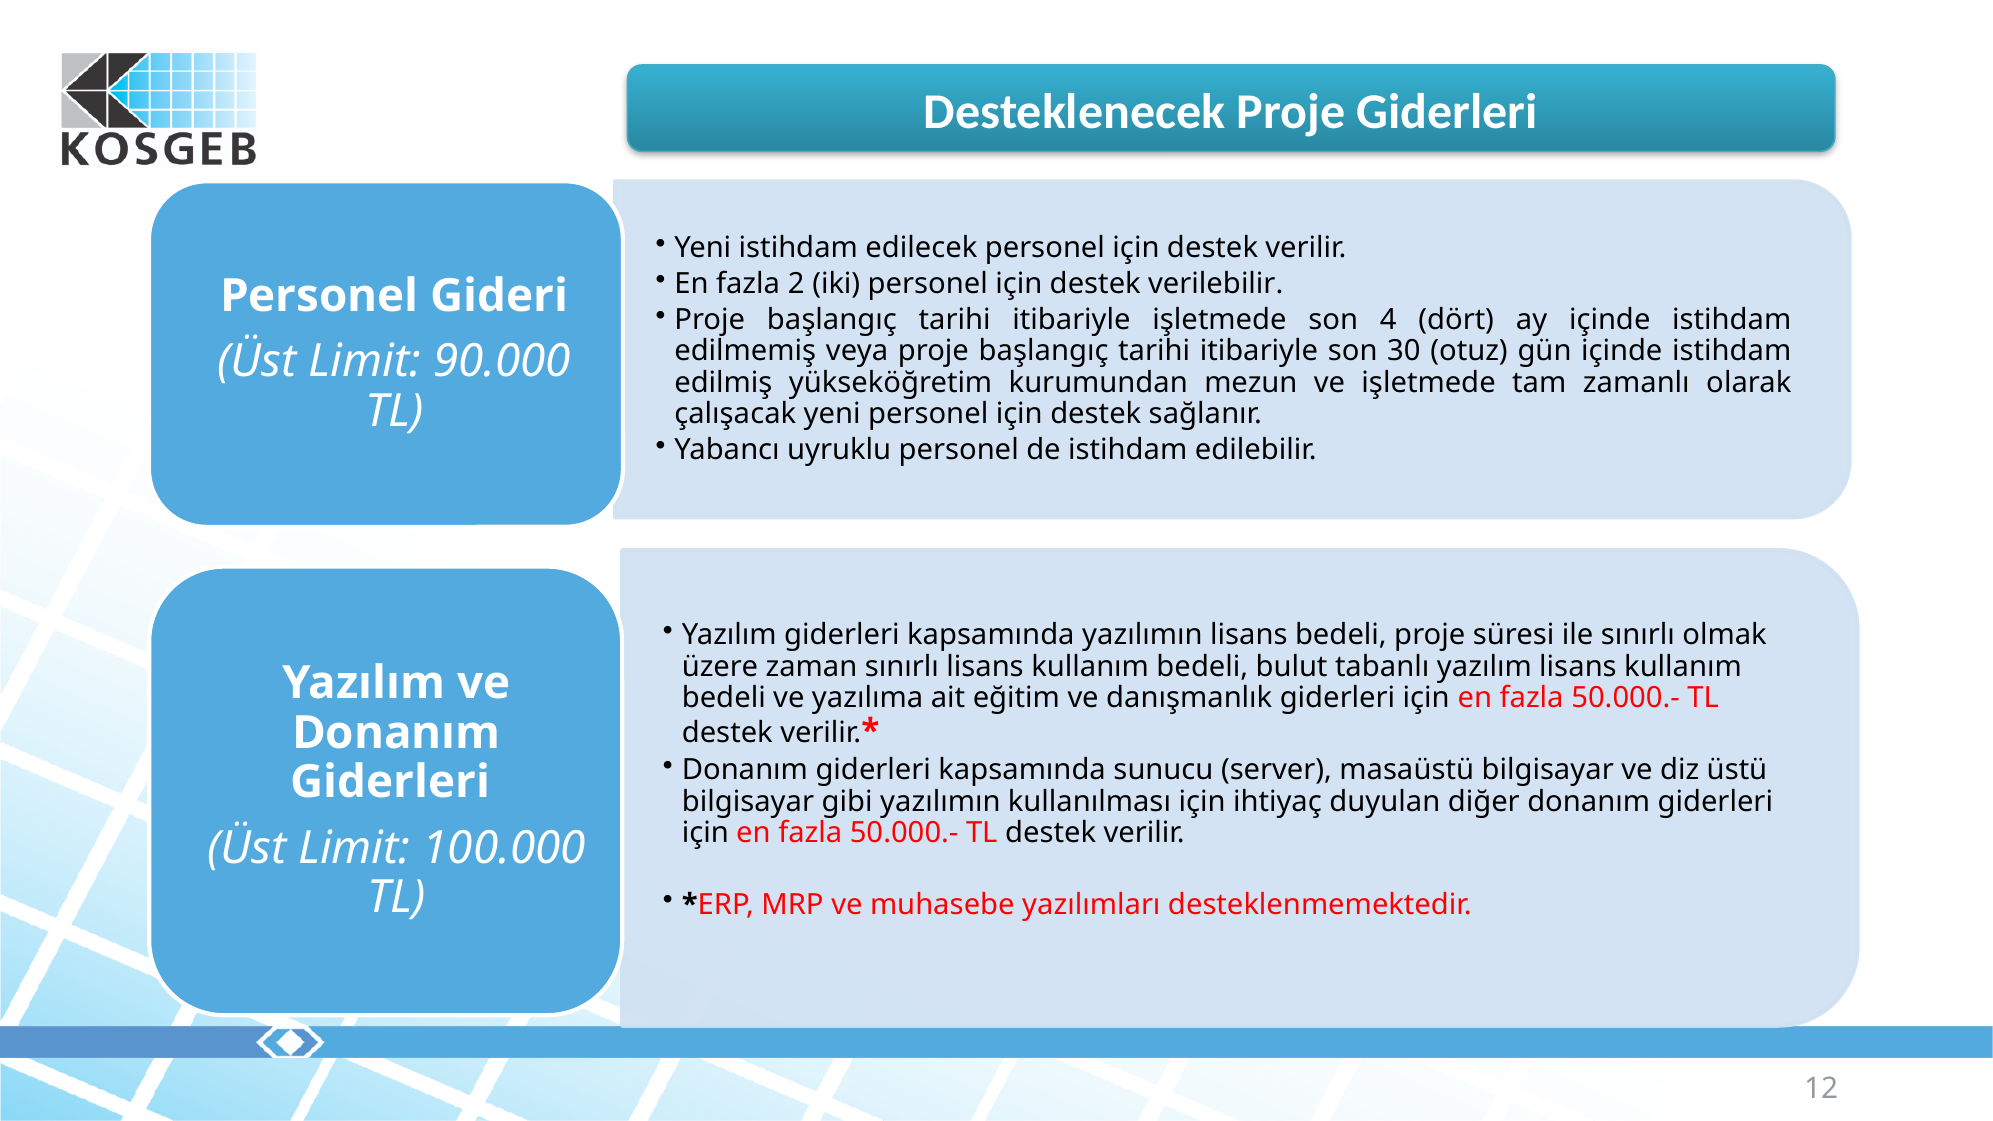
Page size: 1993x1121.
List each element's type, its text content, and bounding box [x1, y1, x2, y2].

picture [0, 0, 1993, 1121]
text_box Desteklenecek Proje Giderleri [626, 64, 1836, 153]
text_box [148, 181, 1858, 1027]
slide_number 12 [1388, 1059, 1854, 1119]
